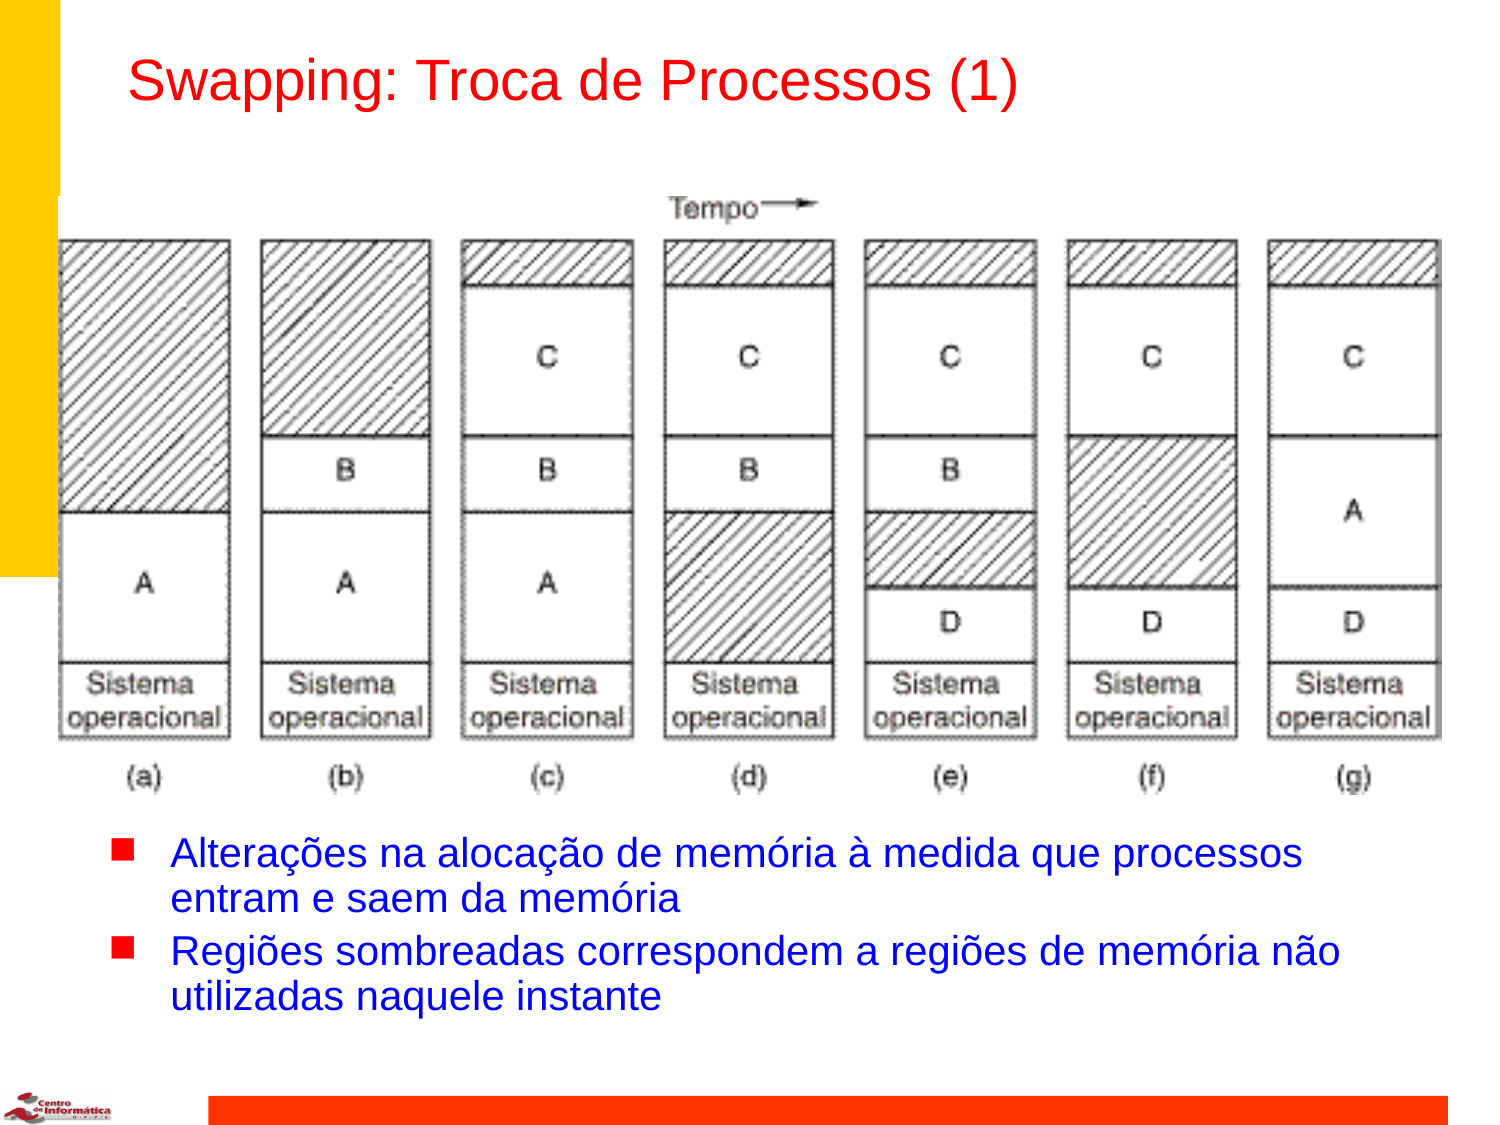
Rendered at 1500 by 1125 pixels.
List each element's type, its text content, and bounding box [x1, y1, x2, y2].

title Swapping: Troca de Processos (1) [112, 34, 1388, 136]
list Alterações na alocação de memória à medida que processos entram e saem da memória Regiões sombreadas correspondem a regiões de memória não utilizadas naquele instante [98, 823, 1418, 1024]
picture [0, 1091, 113, 1125]
picture [57, 196, 1443, 795]
